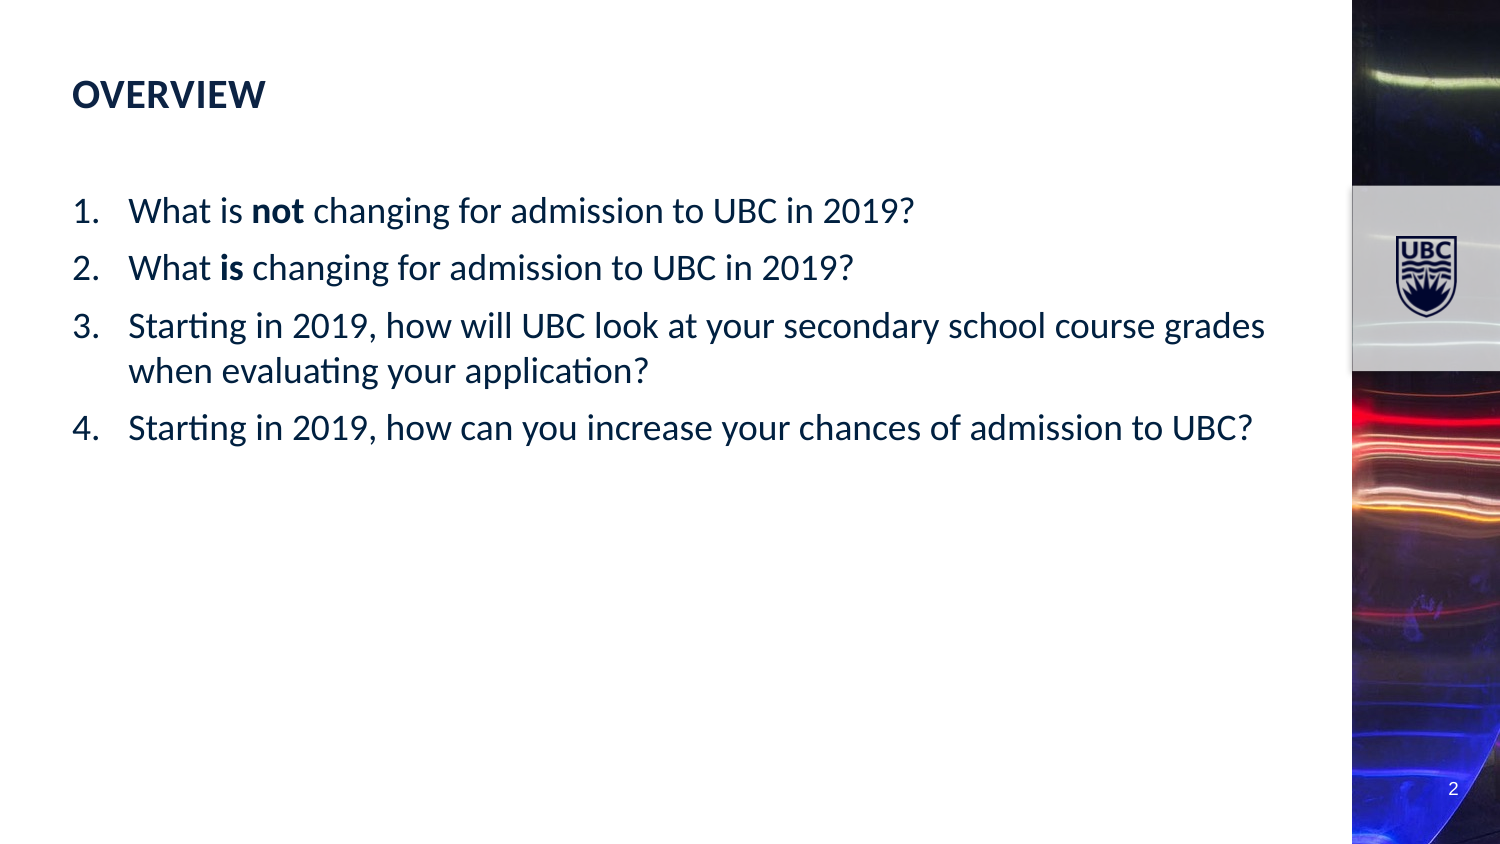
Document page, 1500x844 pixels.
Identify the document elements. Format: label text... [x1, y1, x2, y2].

picture [1396, 236, 1457, 318]
list What is not changing for admission to UBC in 2019? What is changing for admission to UBC in 2019? Starting in 2019, how will UBC look at your secondary school course grades when evaluating your application? Starting in 2019, how can you increase your chances of admission to UBC? [71, 185, 1329, 788]
picture [1352, 0, 1500, 185]
list Overview [71, 43, 1329, 147]
picture [1352, 372, 1500, 844]
